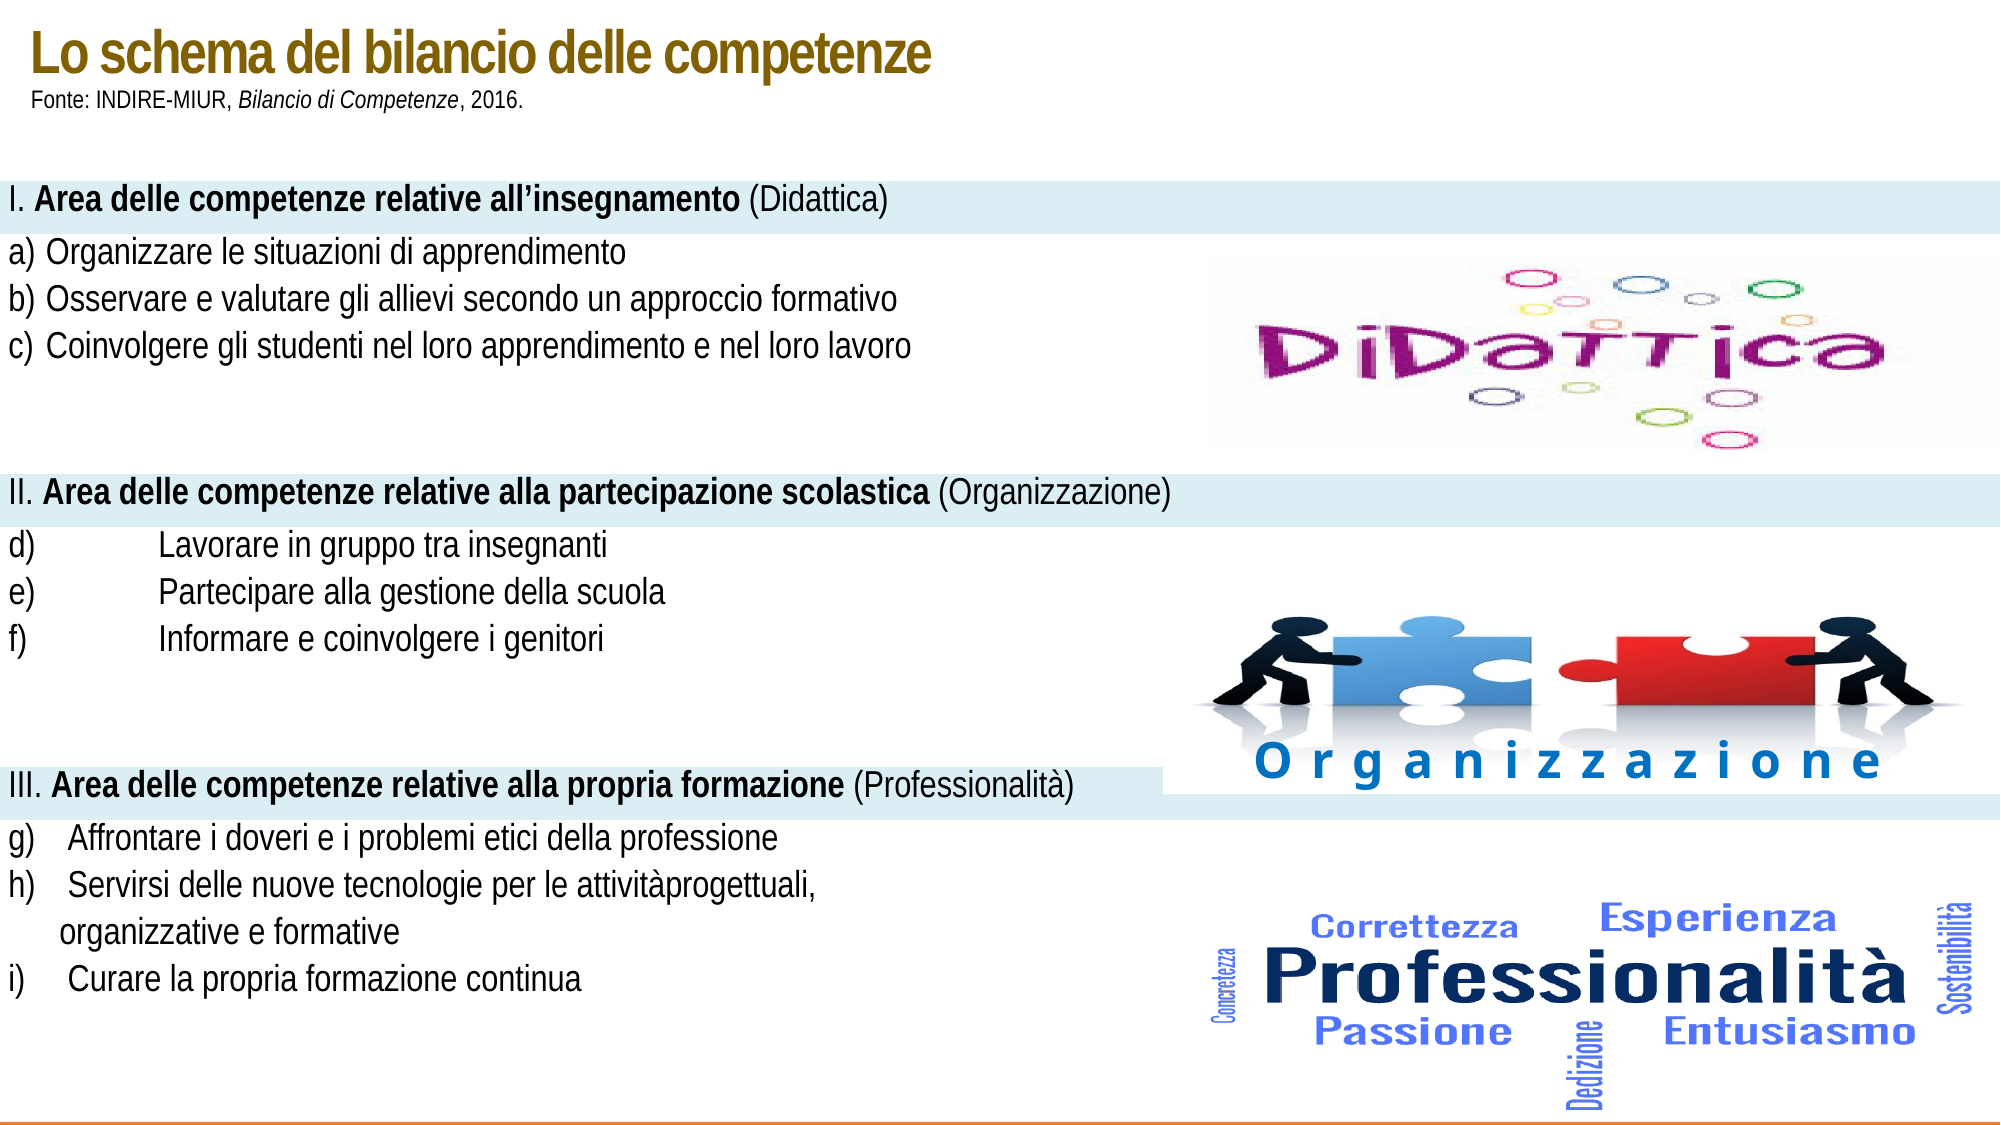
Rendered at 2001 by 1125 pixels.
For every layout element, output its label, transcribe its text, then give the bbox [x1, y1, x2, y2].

table_cell g) Affrontare i doveri e i problemi etici della professione Servirsi delle nuove tecnologie per le attivitàprogettuali, organizzative e formative i) Curare la propria formazione continua [0, 820, 1184, 1037]
table_cell Organizzare le situazioni di apprendimento Osservare e valutare gli allievi secondo un approccio formativo Coinvolgere gli studenti nel loro apprendimento e nel loro lavoro [0, 234, 2000, 474]
title Lo schema del bilancio delle competenze Fonte: INDIRE-MIUR, Bilancio di Competenze, 2016. [15, 12, 1999, 181]
picture [1184, 805, 2000, 1125]
table_cell III. Area delle competenze relative alla propria formazione (Professionalità) [0, 767, 2000, 820]
table_cell II. Area delle competenze relative alla partecipazione scolastica (Organizzazione) [0, 474, 2000, 527]
table_header I. Area delle competenze relative all’insegnamento (Didattica) [0, 181, 2000, 234]
picture [1163, 587, 2000, 794]
picture [1207, 253, 2000, 453]
table_cell d) Lavorare in gruppo tra insegnanti e) Partecipare alla gestione della scuola f) Informare e coinvolgere i genitori [0, 527, 2000, 767]
